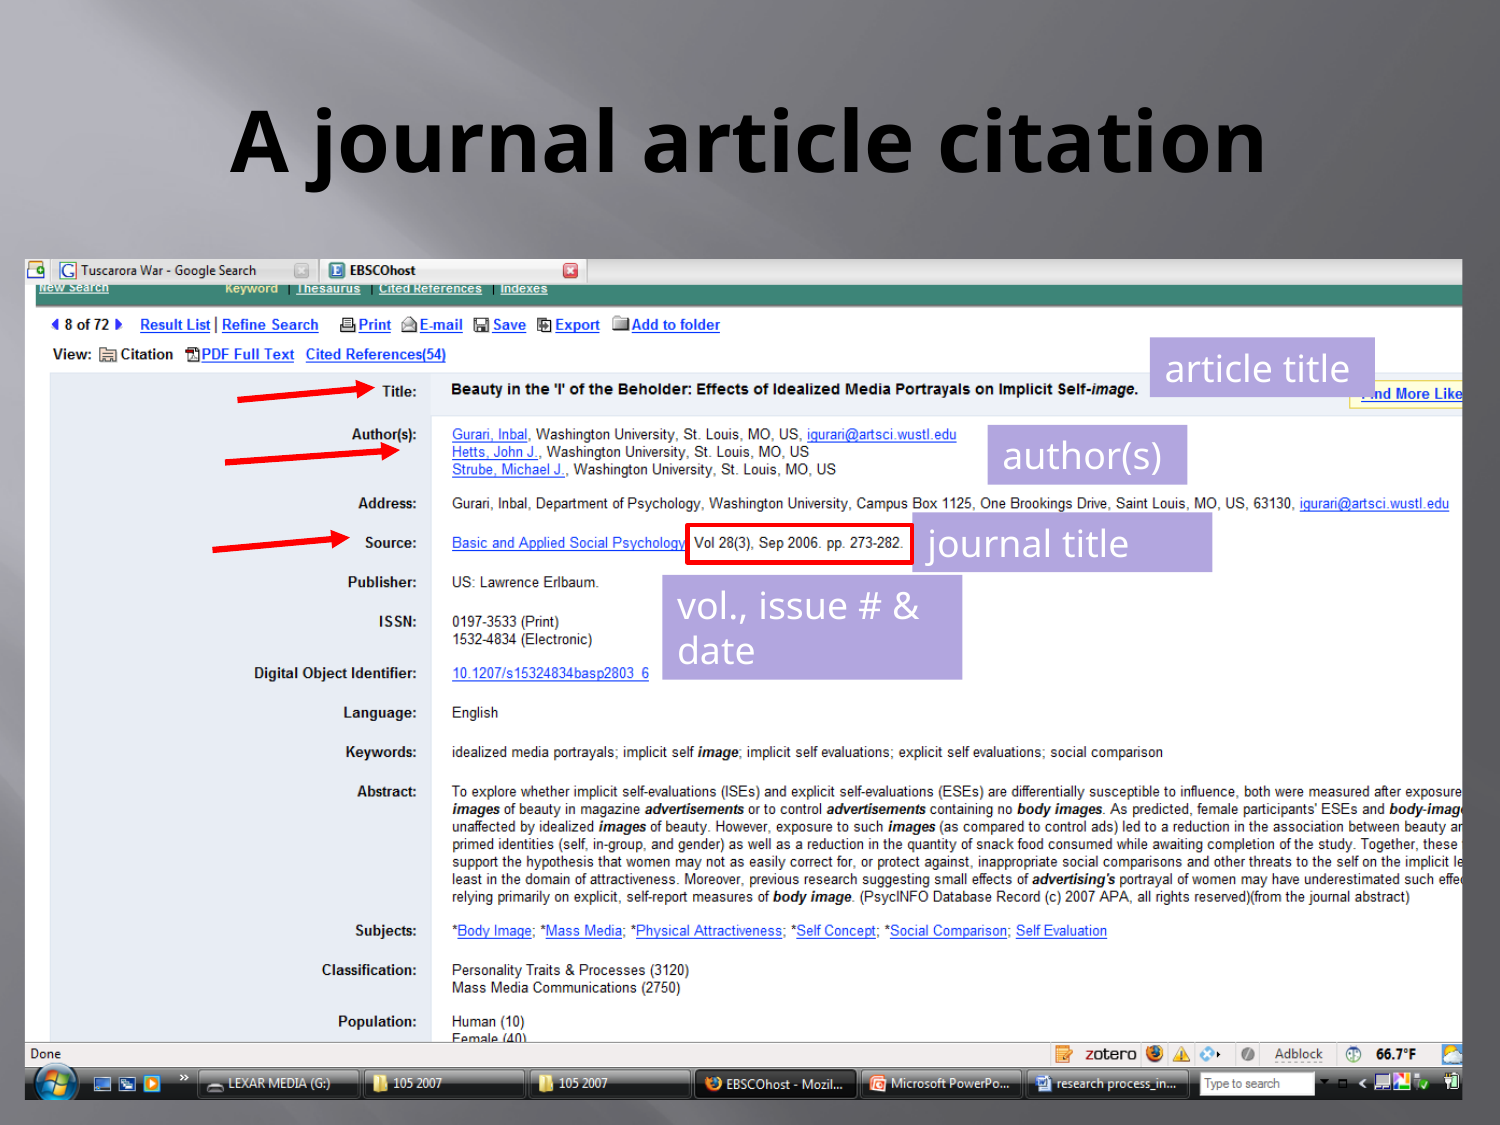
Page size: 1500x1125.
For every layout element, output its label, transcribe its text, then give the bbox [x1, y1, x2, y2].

title A journal article citation [75, 45, 1425, 233]
picture [24, 259, 1463, 1101]
